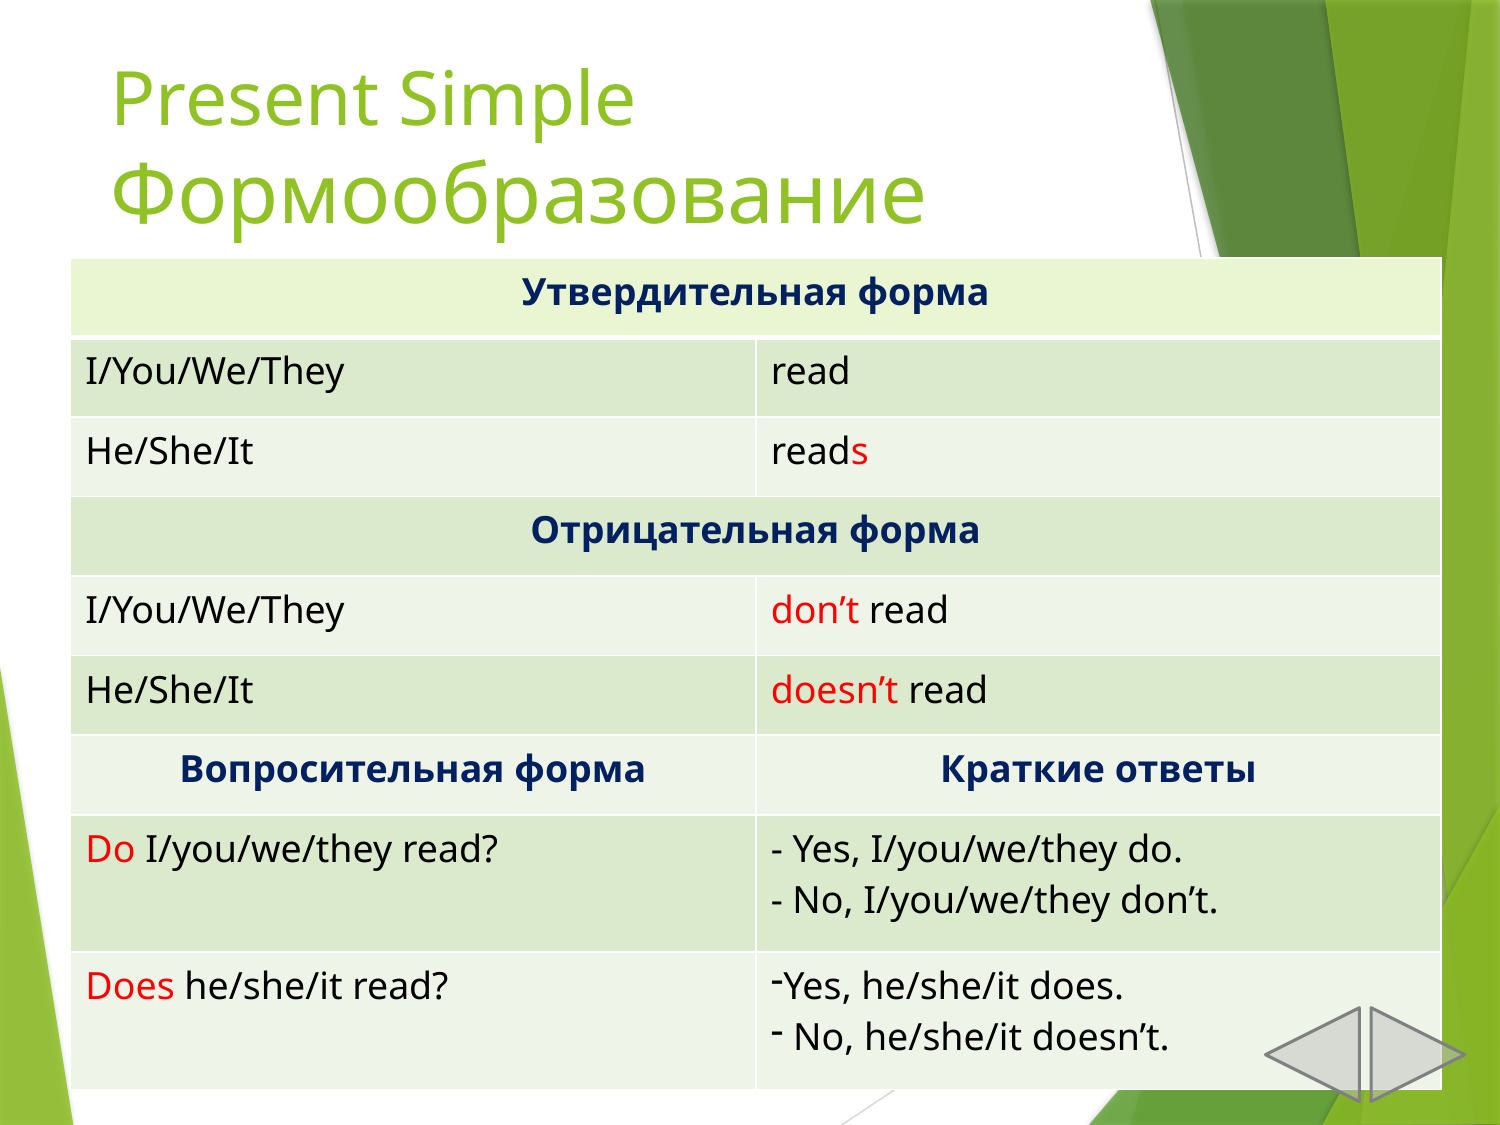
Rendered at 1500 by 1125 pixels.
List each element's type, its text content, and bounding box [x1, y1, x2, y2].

table_cell Краткие ответы [757, 736, 1440, 814]
table_cell Вопросительная форма [71, 736, 755, 814]
table_cell doesn’t read [757, 656, 1440, 734]
title Present Simple Формообразование [95, 42, 1313, 257]
table_cell He/She/It [71, 418, 755, 496]
table_header Утвердительная форма [71, 259, 1440, 335]
table_cell read [757, 340, 1440, 416]
table_cell reads [757, 418, 1440, 496]
table_cell don’t read [757, 577, 1440, 655]
table_cell Отрицательная форма [71, 497, 1440, 575]
table_cell Yes, he/she/it does. No, he/she/it doesn’t. [757, 953, 1440, 1089]
table_cell I/You/We/They [71, 577, 755, 655]
table_cell I/You/We/They [71, 340, 755, 416]
text_box [1369, 1006, 1467, 1103]
table_cell Do I/you/we/they read? [71, 816, 755, 951]
table_cell - Yes, I/you/we/they do. - No, I/you/we/they don’t. [757, 816, 1440, 951]
table_cell Does he/she/it read? [71, 953, 755, 1089]
table_cell He/She/It [71, 656, 755, 734]
text_box [1263, 1006, 1361, 1103]
